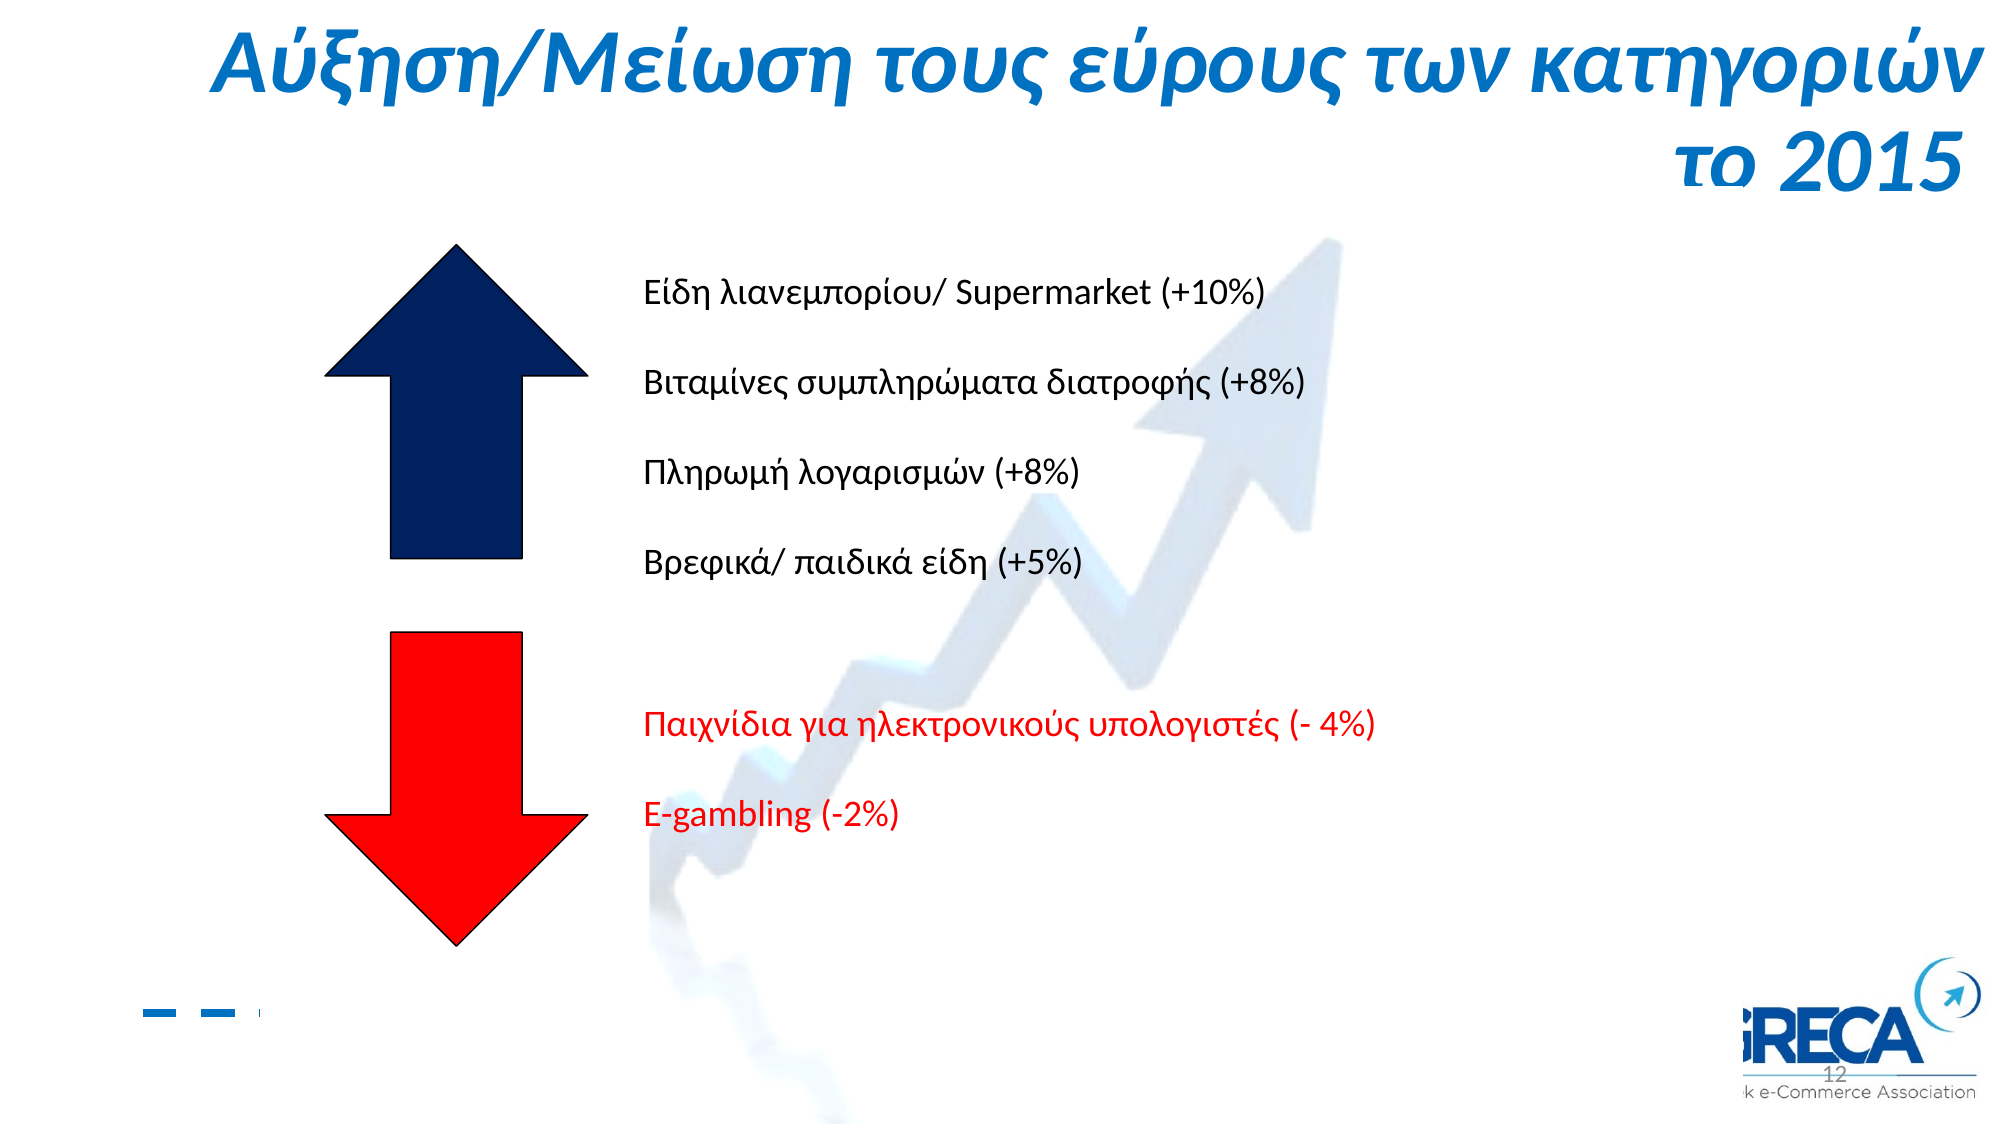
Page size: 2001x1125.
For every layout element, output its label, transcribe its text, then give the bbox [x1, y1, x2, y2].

title Αύξηση/Μείωση τους εύρους των κατηγοριών το 2015 [112, 41, 2000, 184]
picture [260, 186, 2000, 1124]
slide_number 12 [1743, 1042, 1863, 1103]
